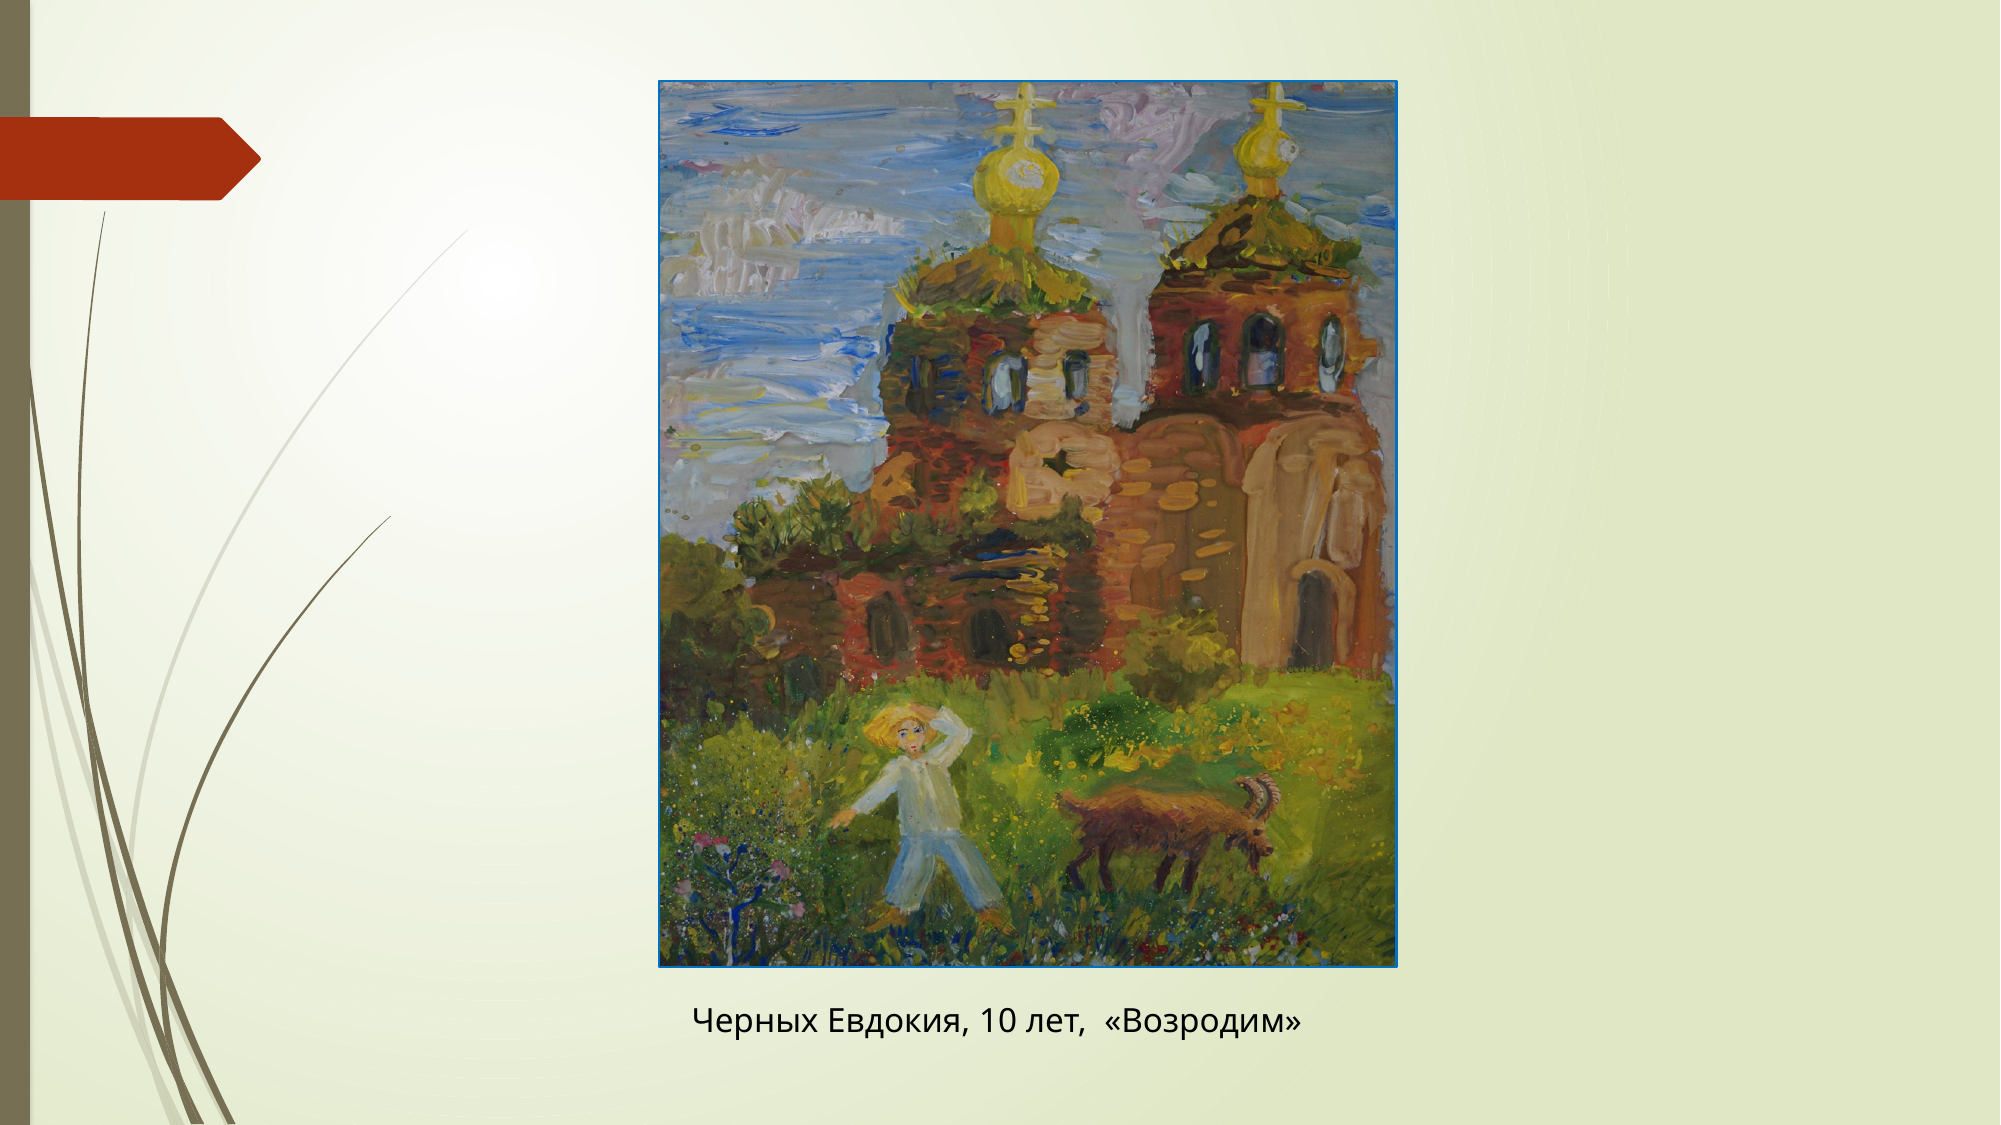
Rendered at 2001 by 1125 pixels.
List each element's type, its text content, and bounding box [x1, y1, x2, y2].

picture [660, 81, 1396, 967]
text_box Черных Евдокия, 10 лет, «Возродим» [676, 991, 1318, 1047]
